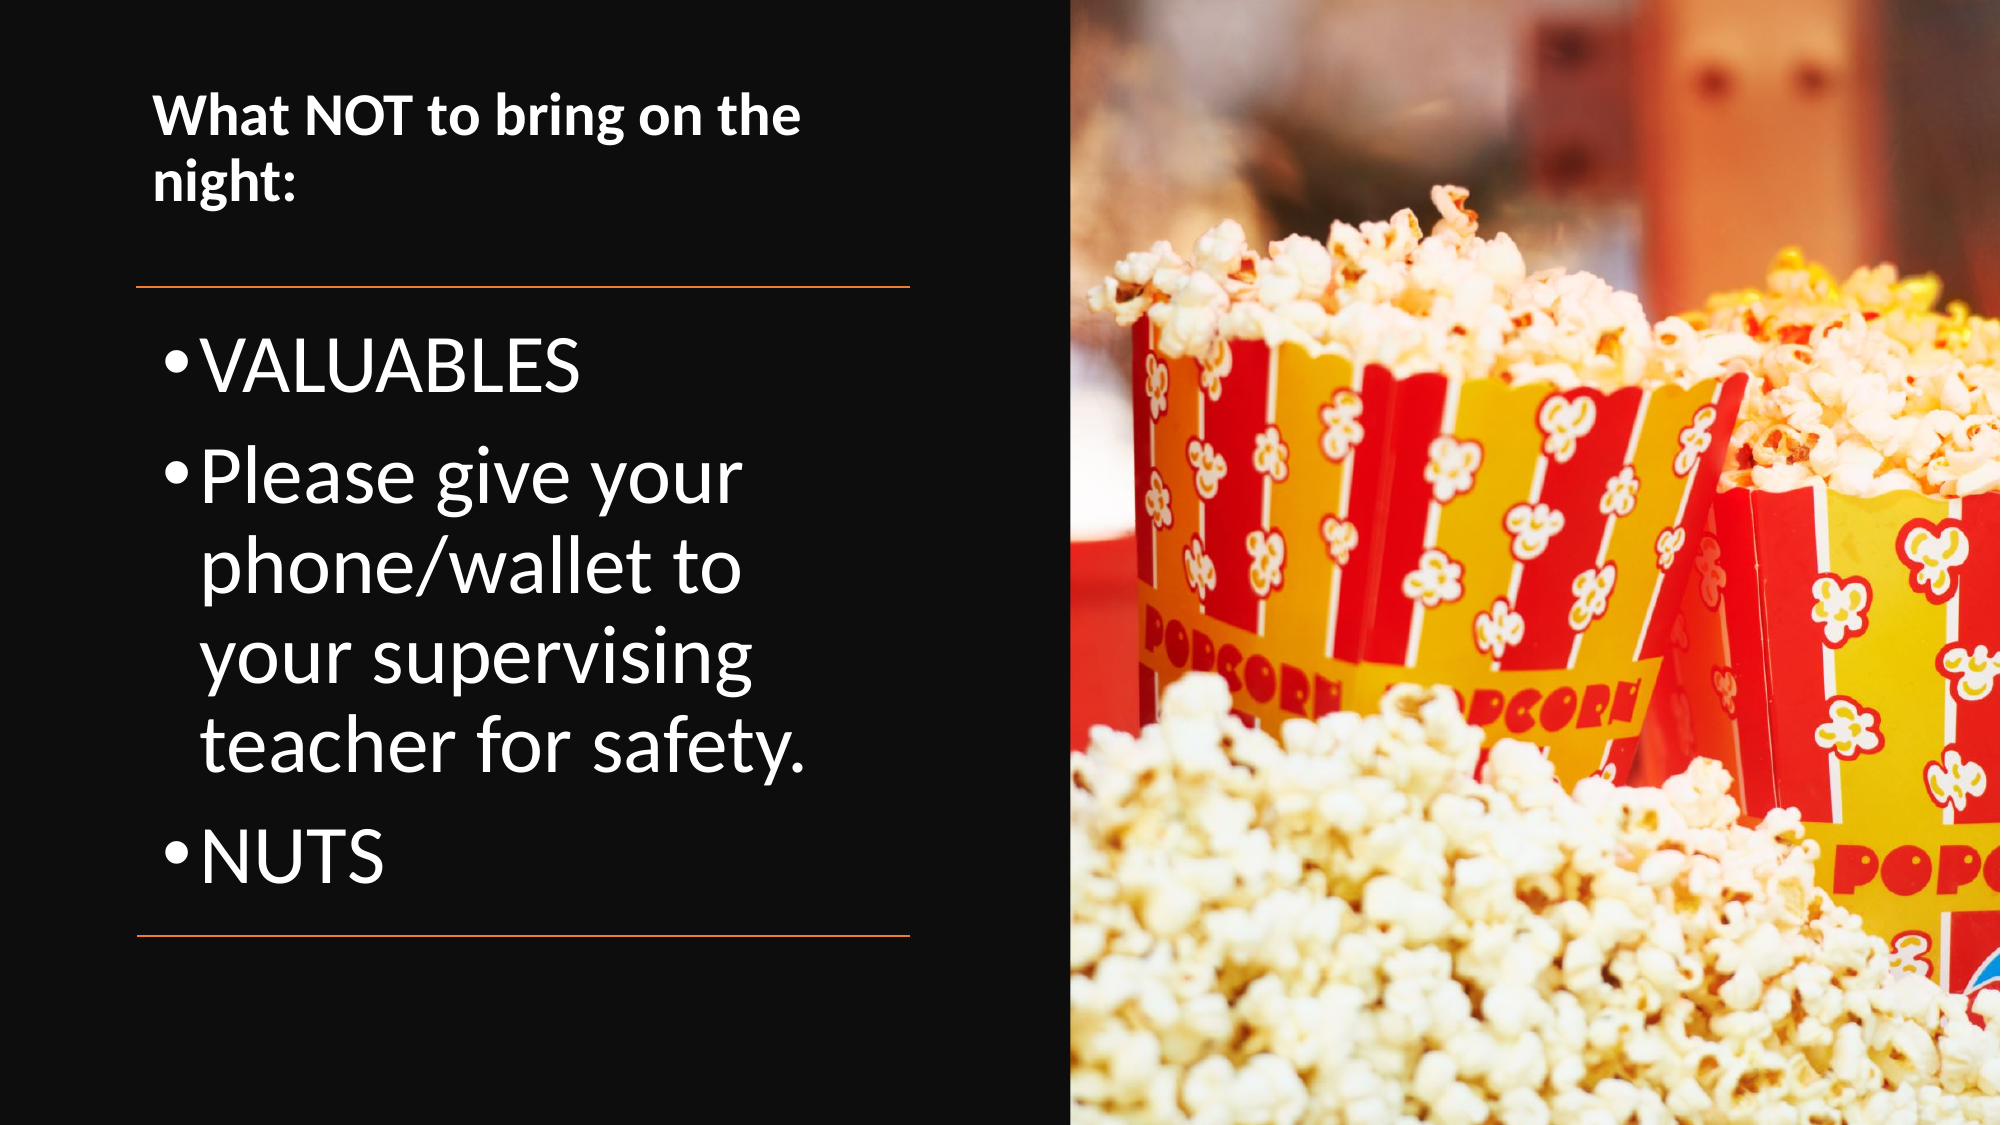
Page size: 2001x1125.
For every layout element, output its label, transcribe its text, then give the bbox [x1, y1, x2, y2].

list VALUABLES Please give your phone/wallet to your supervising teacher for safety. NUTS [147, 313, 900, 912]
picture [1070, 0, 2000, 1125]
text_box [0, 0, 1070, 1125]
title What NOT to bring on the night: [137, 73, 910, 275]
